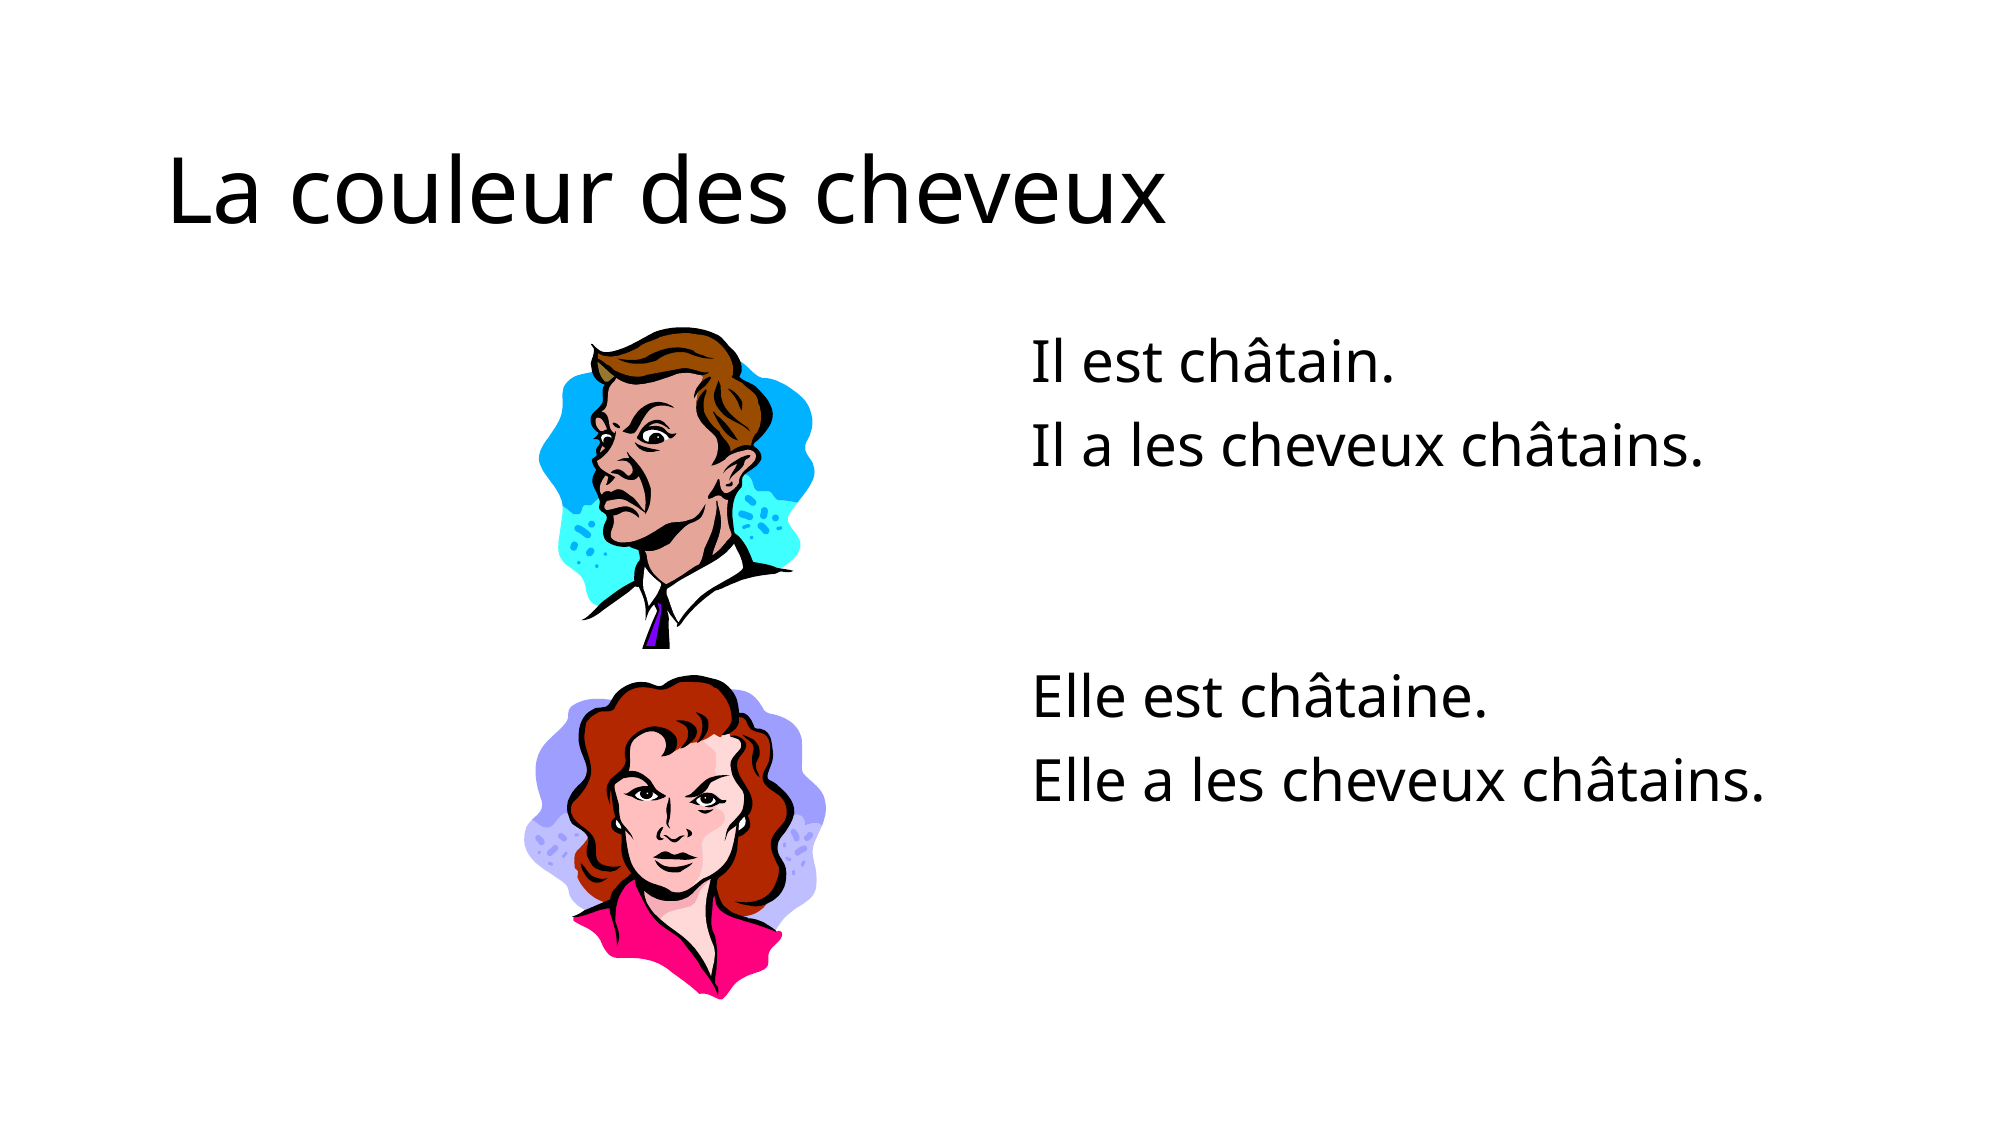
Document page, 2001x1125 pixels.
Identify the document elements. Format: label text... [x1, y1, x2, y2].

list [535, 324, 815, 650]
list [522, 674, 828, 1000]
list Il est châtain. Il a les cheveux châtains. Elle est châtaine. Elle a les cheveux châtains. [1016, 324, 1850, 1000]
title La couleur des cheveux [150, 99, 1850, 288]
